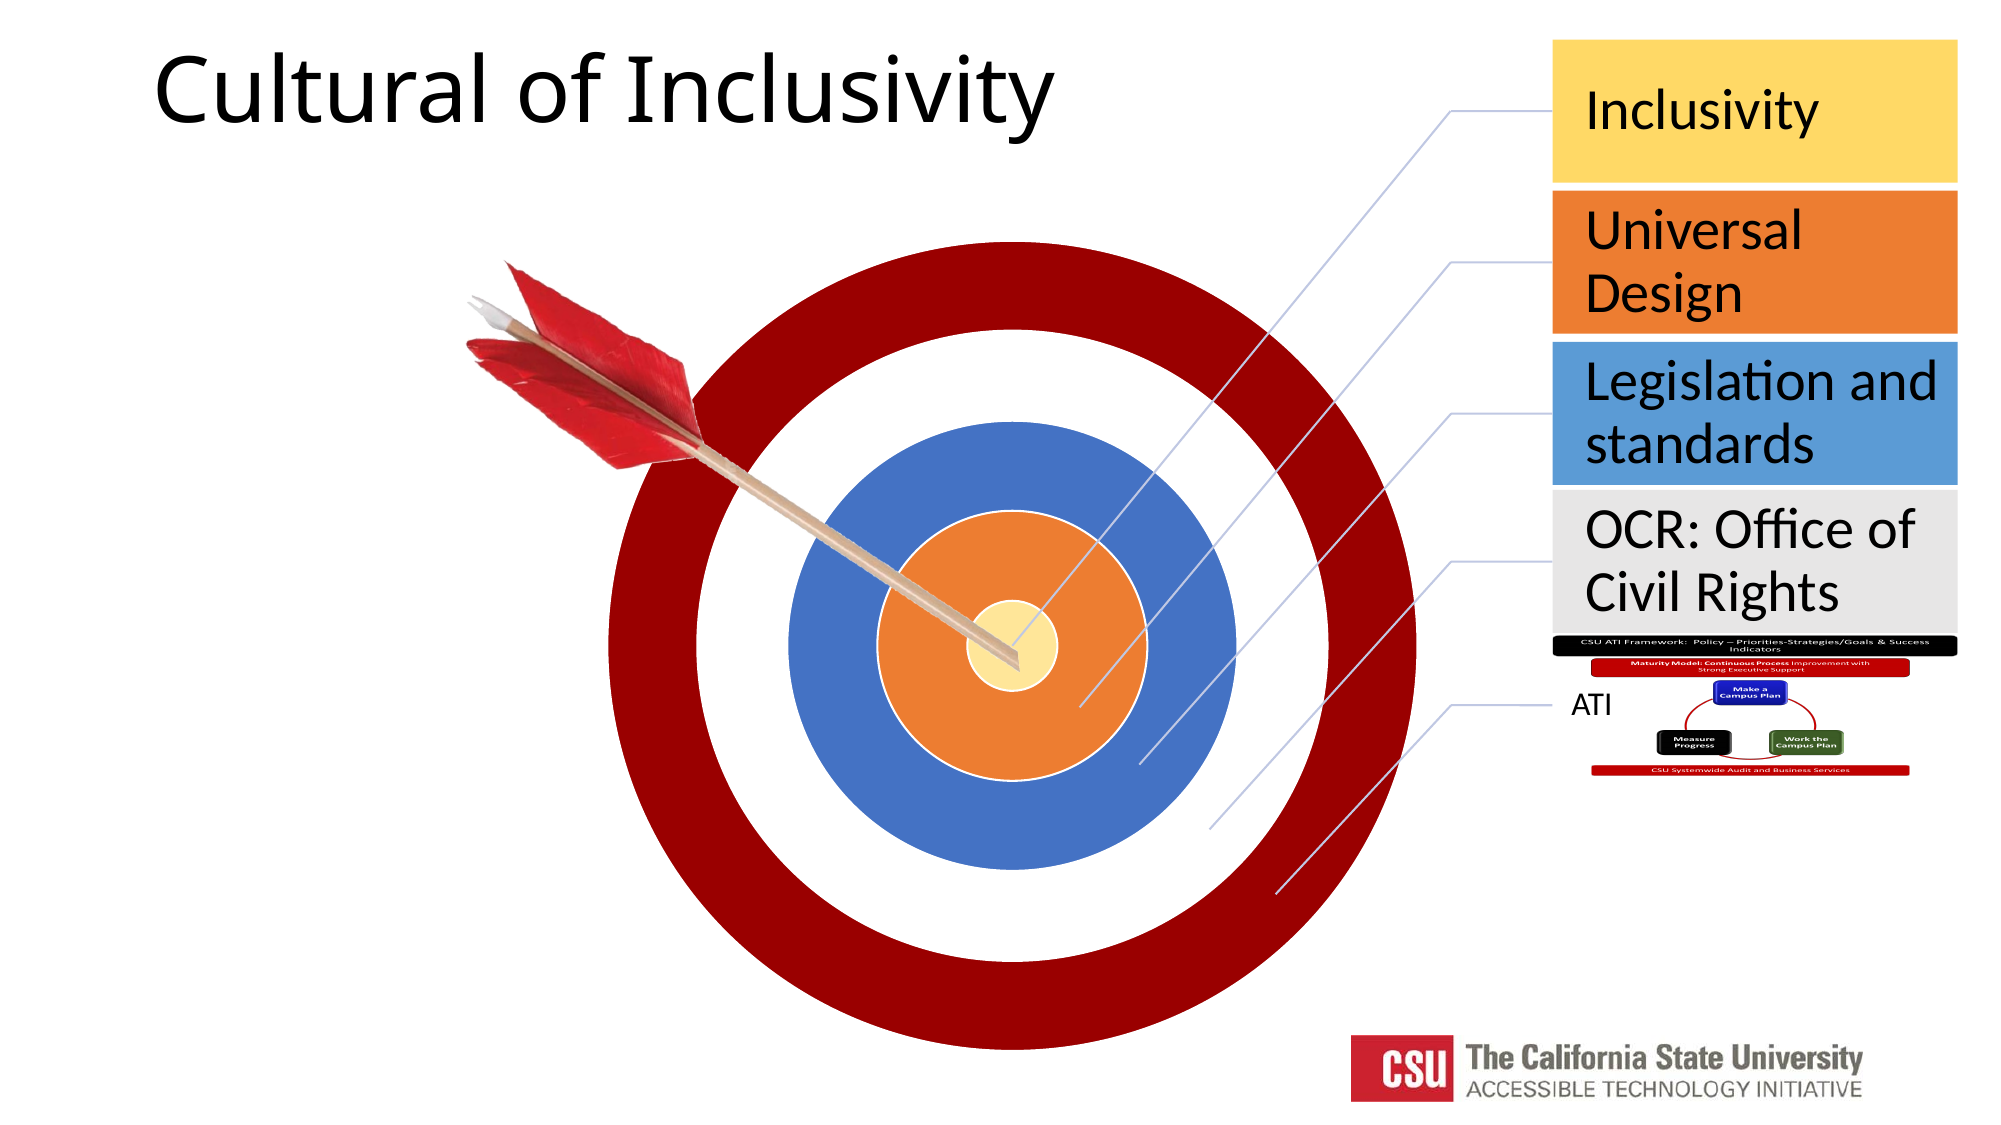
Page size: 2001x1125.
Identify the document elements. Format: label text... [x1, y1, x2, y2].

picture [456, 5, 1998, 1102]
title Cultural of Inclusivity [137, 33, 567, 251]
